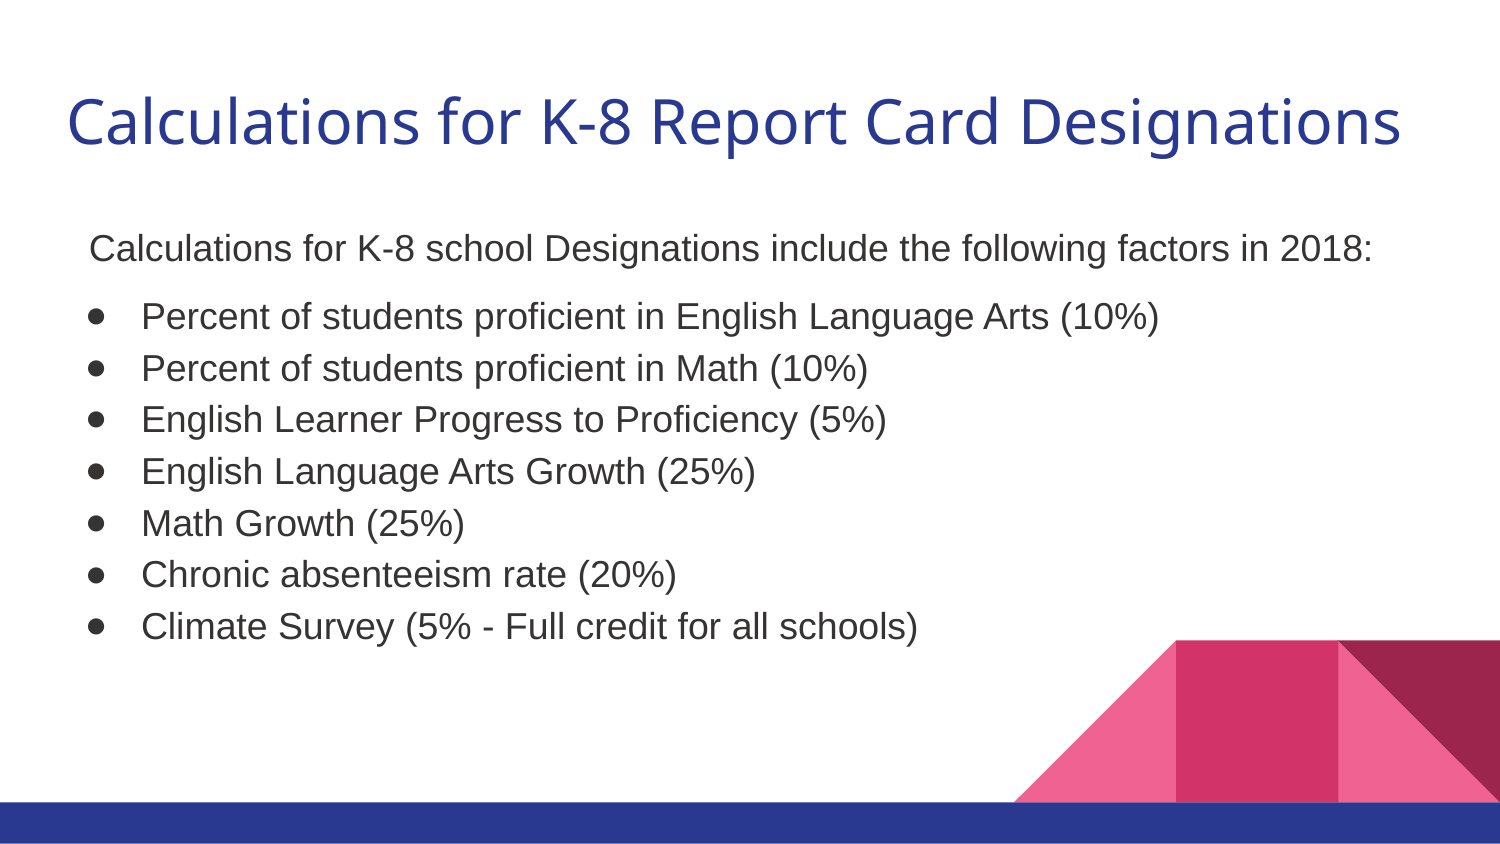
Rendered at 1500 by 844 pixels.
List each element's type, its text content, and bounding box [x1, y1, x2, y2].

title Calculations for K-8 Report Card Designations [51, 67, 1449, 167]
list Calculations for K-8 school Designations include the following factors in 2018: Percent of students proficient in English Language Arts (10%) Percent of students proficient in Math (10%) English Learner Progress to Proficiency (5%) English Language Arts Growth (25%) Math Growth (25%) Chronic absenteeism rate (20%) Climate Survey (5% - Full credit for all schools) [51, 201, 1449, 750]
